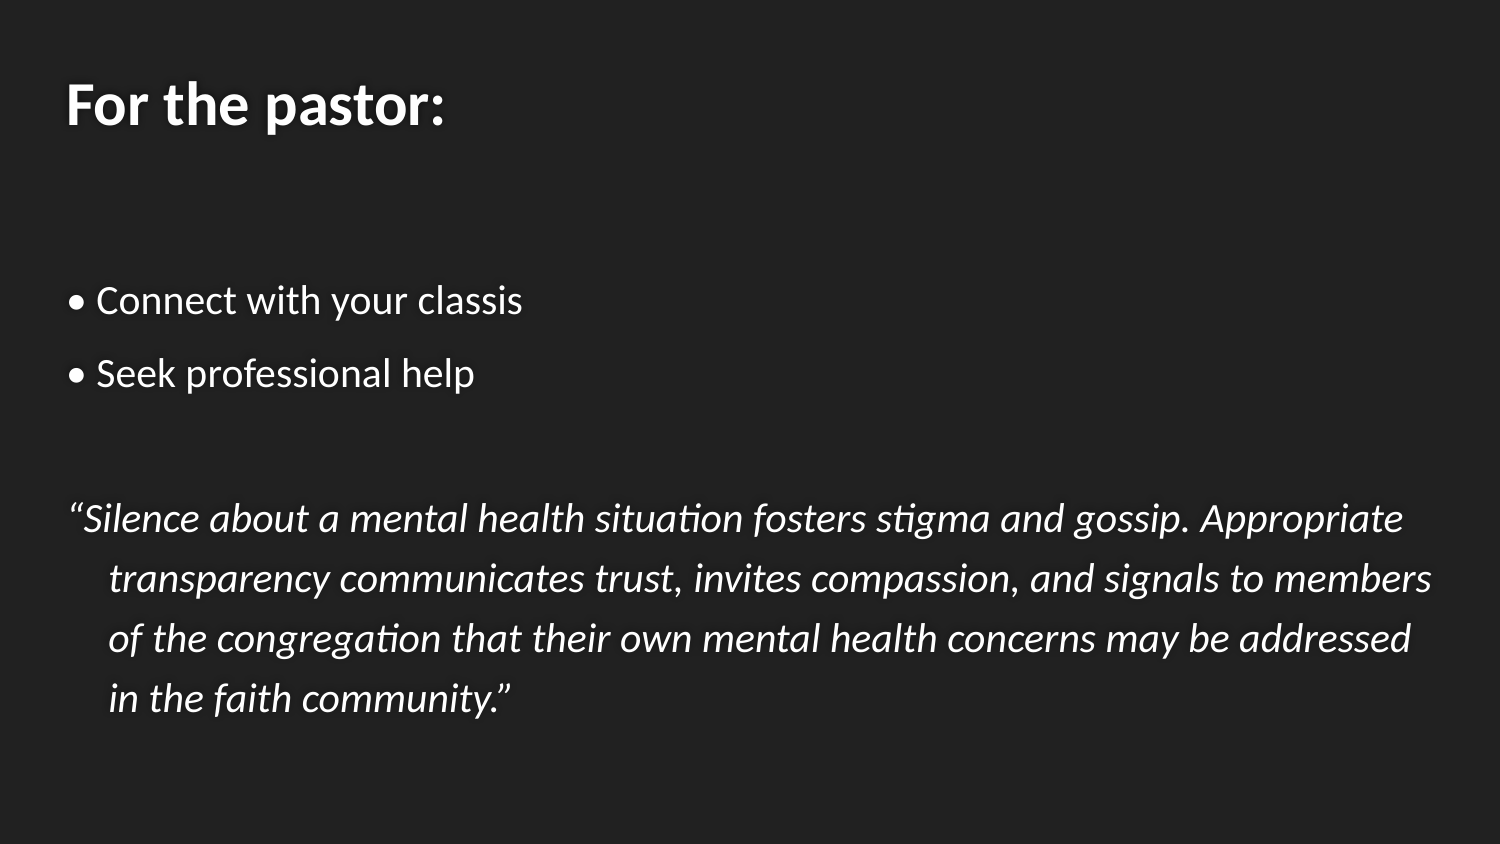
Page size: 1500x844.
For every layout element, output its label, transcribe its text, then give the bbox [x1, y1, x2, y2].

list • Connect with your classis • Seek professional help “Silence about a mental health situation fosters stigma and gossip. Appropriate transparency communicates trust, invites compassion, and signals to members of the congregation that their own mental health concerns may be addressed in the faith community.” [51, 247, 1449, 750]
title For the pastor: [51, 48, 1449, 180]
